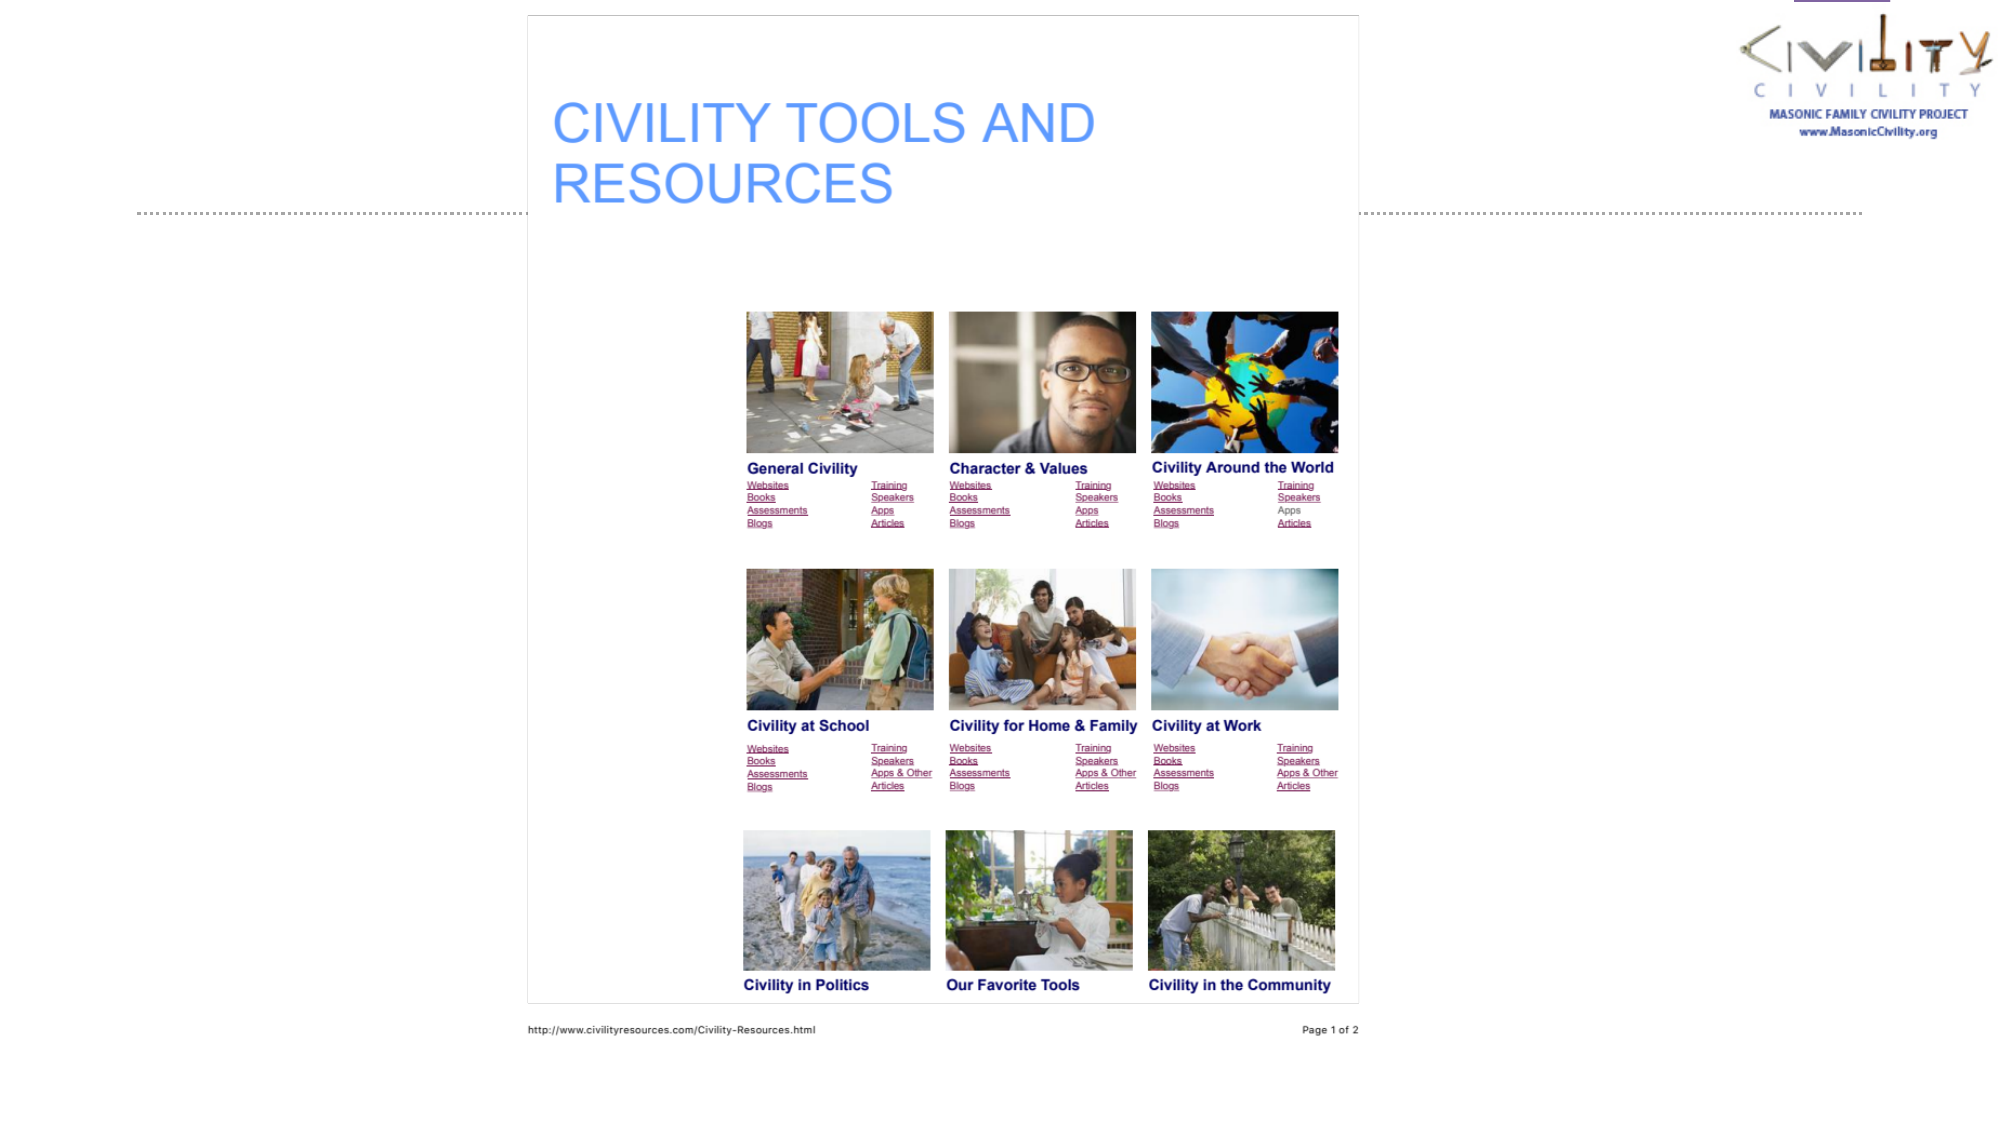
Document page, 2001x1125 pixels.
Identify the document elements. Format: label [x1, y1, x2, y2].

list [502, 0, 1383, 1093]
picture [1736, 1, 1998, 147]
